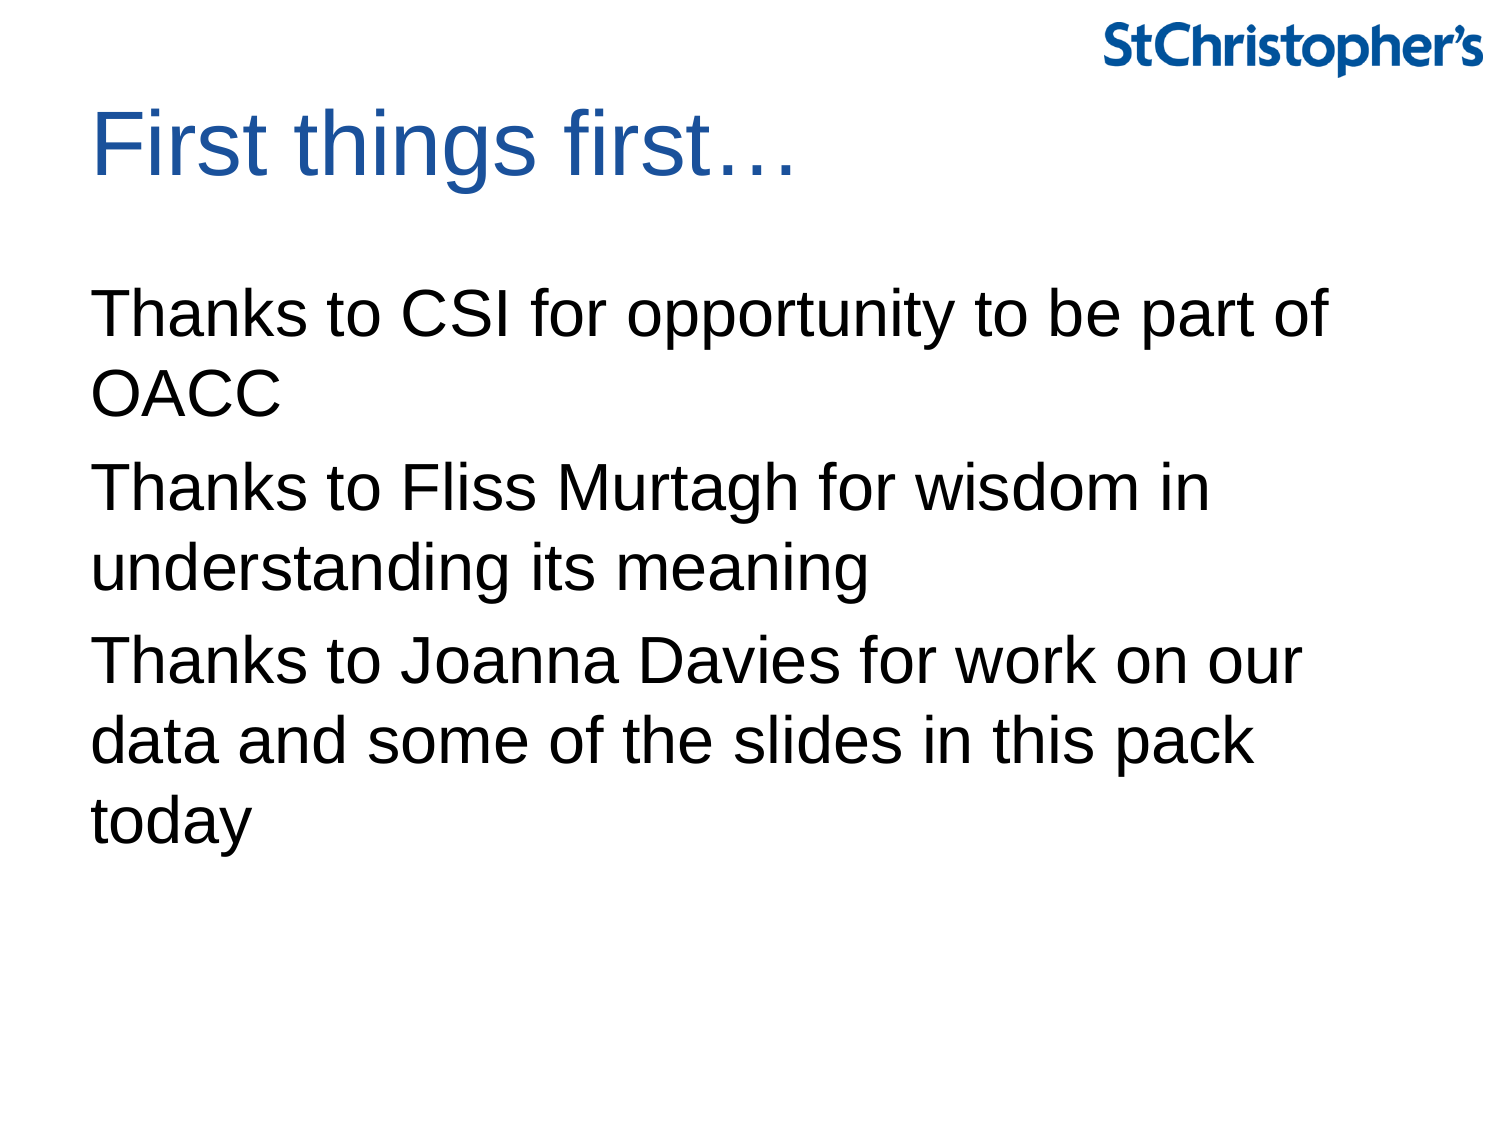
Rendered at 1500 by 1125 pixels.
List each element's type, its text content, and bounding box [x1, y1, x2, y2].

list Thanks to CSI for opportunity to be part of OACC Thanks to Fliss Murtagh for wisdom in understanding its meaning Thanks to Joanna Davies for work on our data and some of the slides in this pack today [75, 262, 1425, 1094]
title First things first… [75, 45, 1425, 233]
picture [1104, 22, 1483, 78]
